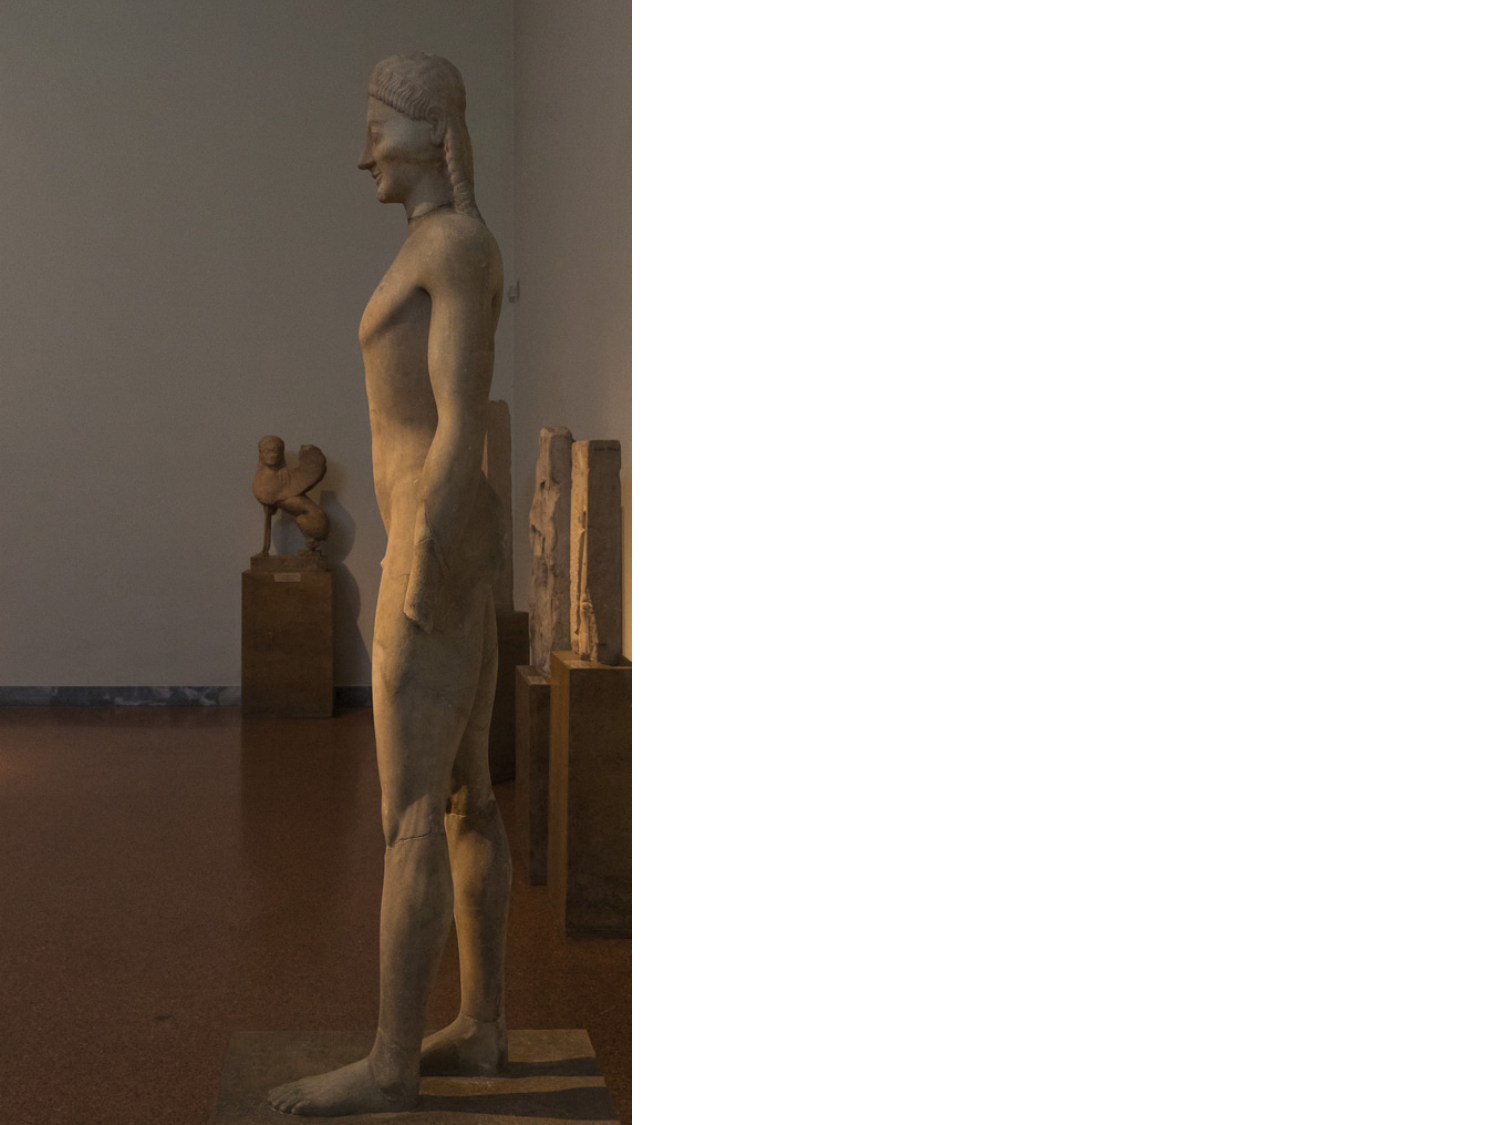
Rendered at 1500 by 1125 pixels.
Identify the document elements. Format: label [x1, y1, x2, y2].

picture [0, 0, 633, 1125]
